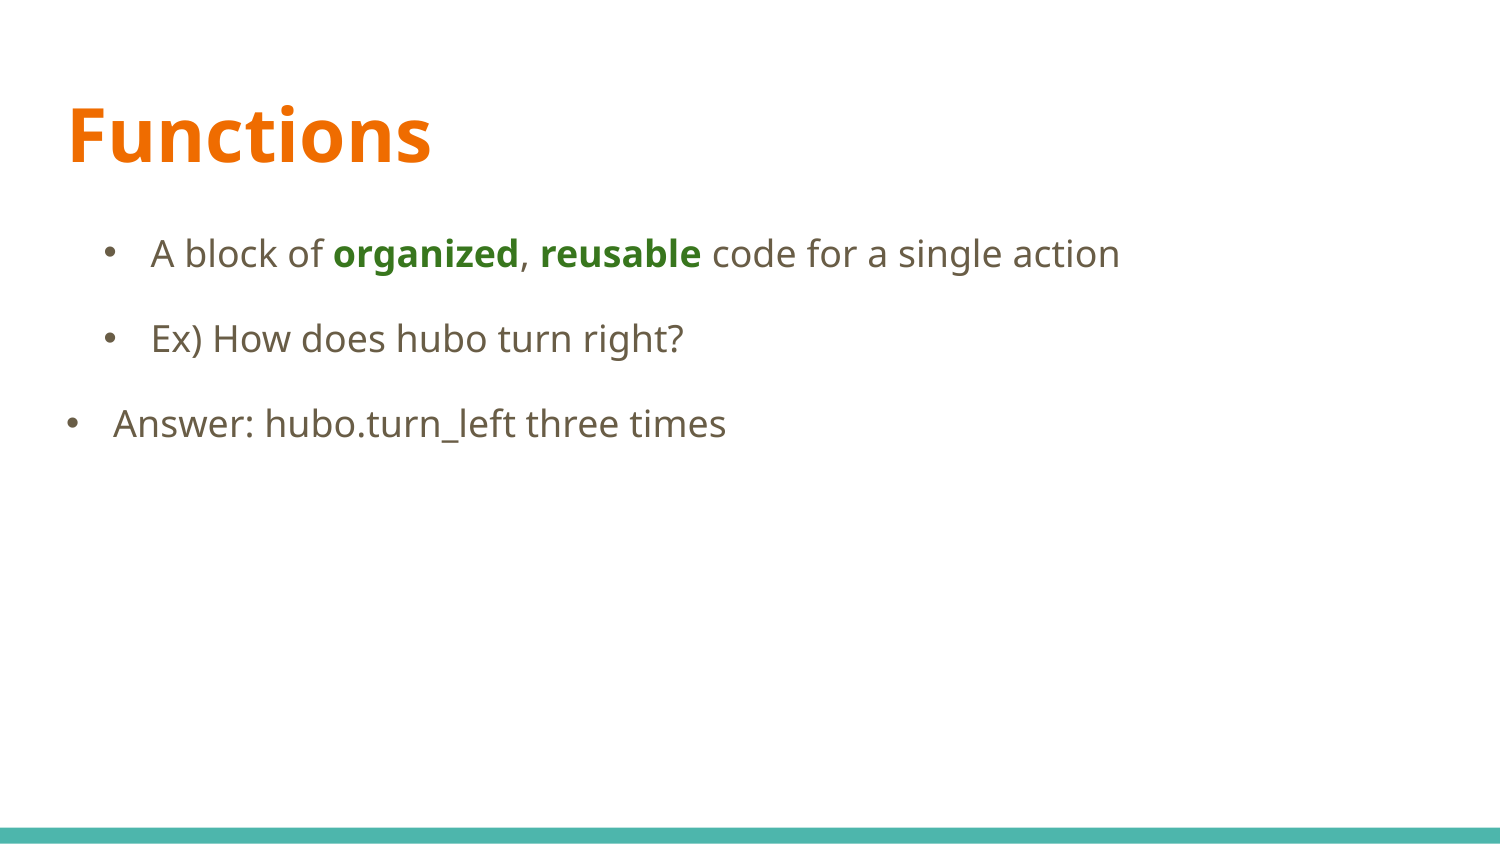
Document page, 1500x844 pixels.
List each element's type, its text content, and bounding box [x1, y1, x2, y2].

list A block of organized, reusable code for a single action Ex) How does hubo turn right? Answer: hubo.turn_left three times [51, 207, 1449, 750]
title Functions [51, 72, 1449, 189]
